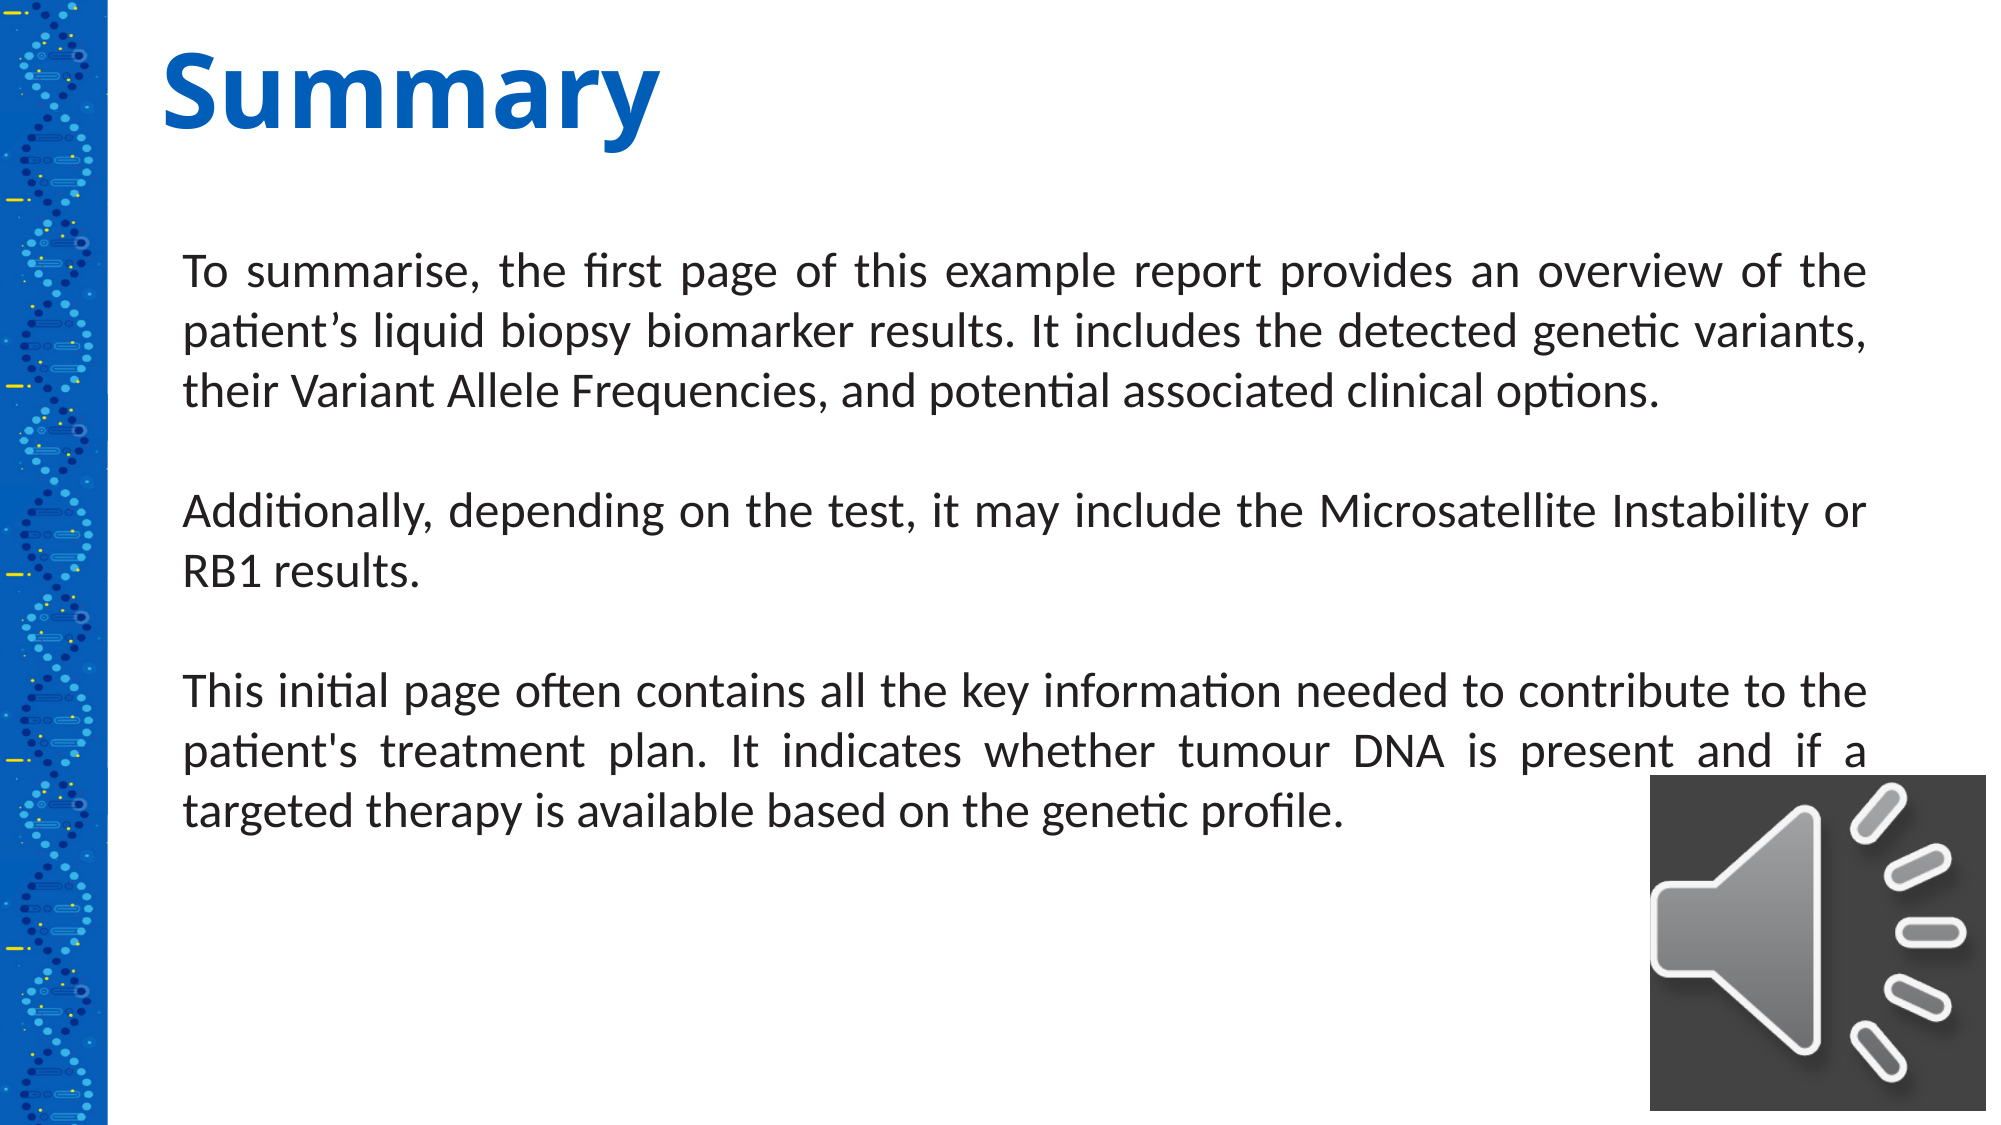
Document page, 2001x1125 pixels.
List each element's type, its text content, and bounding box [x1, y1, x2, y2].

text_box Summary [146, 29, 746, 162]
picture [0, 0, 108, 1125]
text_box To summarise, the first page of this example report provides an overview of the patient’s liquid biopsy biomarker results. It includes the detected genetic variants, their Variant Allele Frequencies, and potential associated clinical options. Additionally, depending on the test, it may include the Microsatellite Instability or RB1 results. This initial page often contains all the key information needed to contribute to the patient's treatment plan. It indicates whether tumour DNA is present and if a targeted therapy is available based on the genetic profile. [167, 229, 1884, 845]
picture [1648, 773, 1987, 1112]
